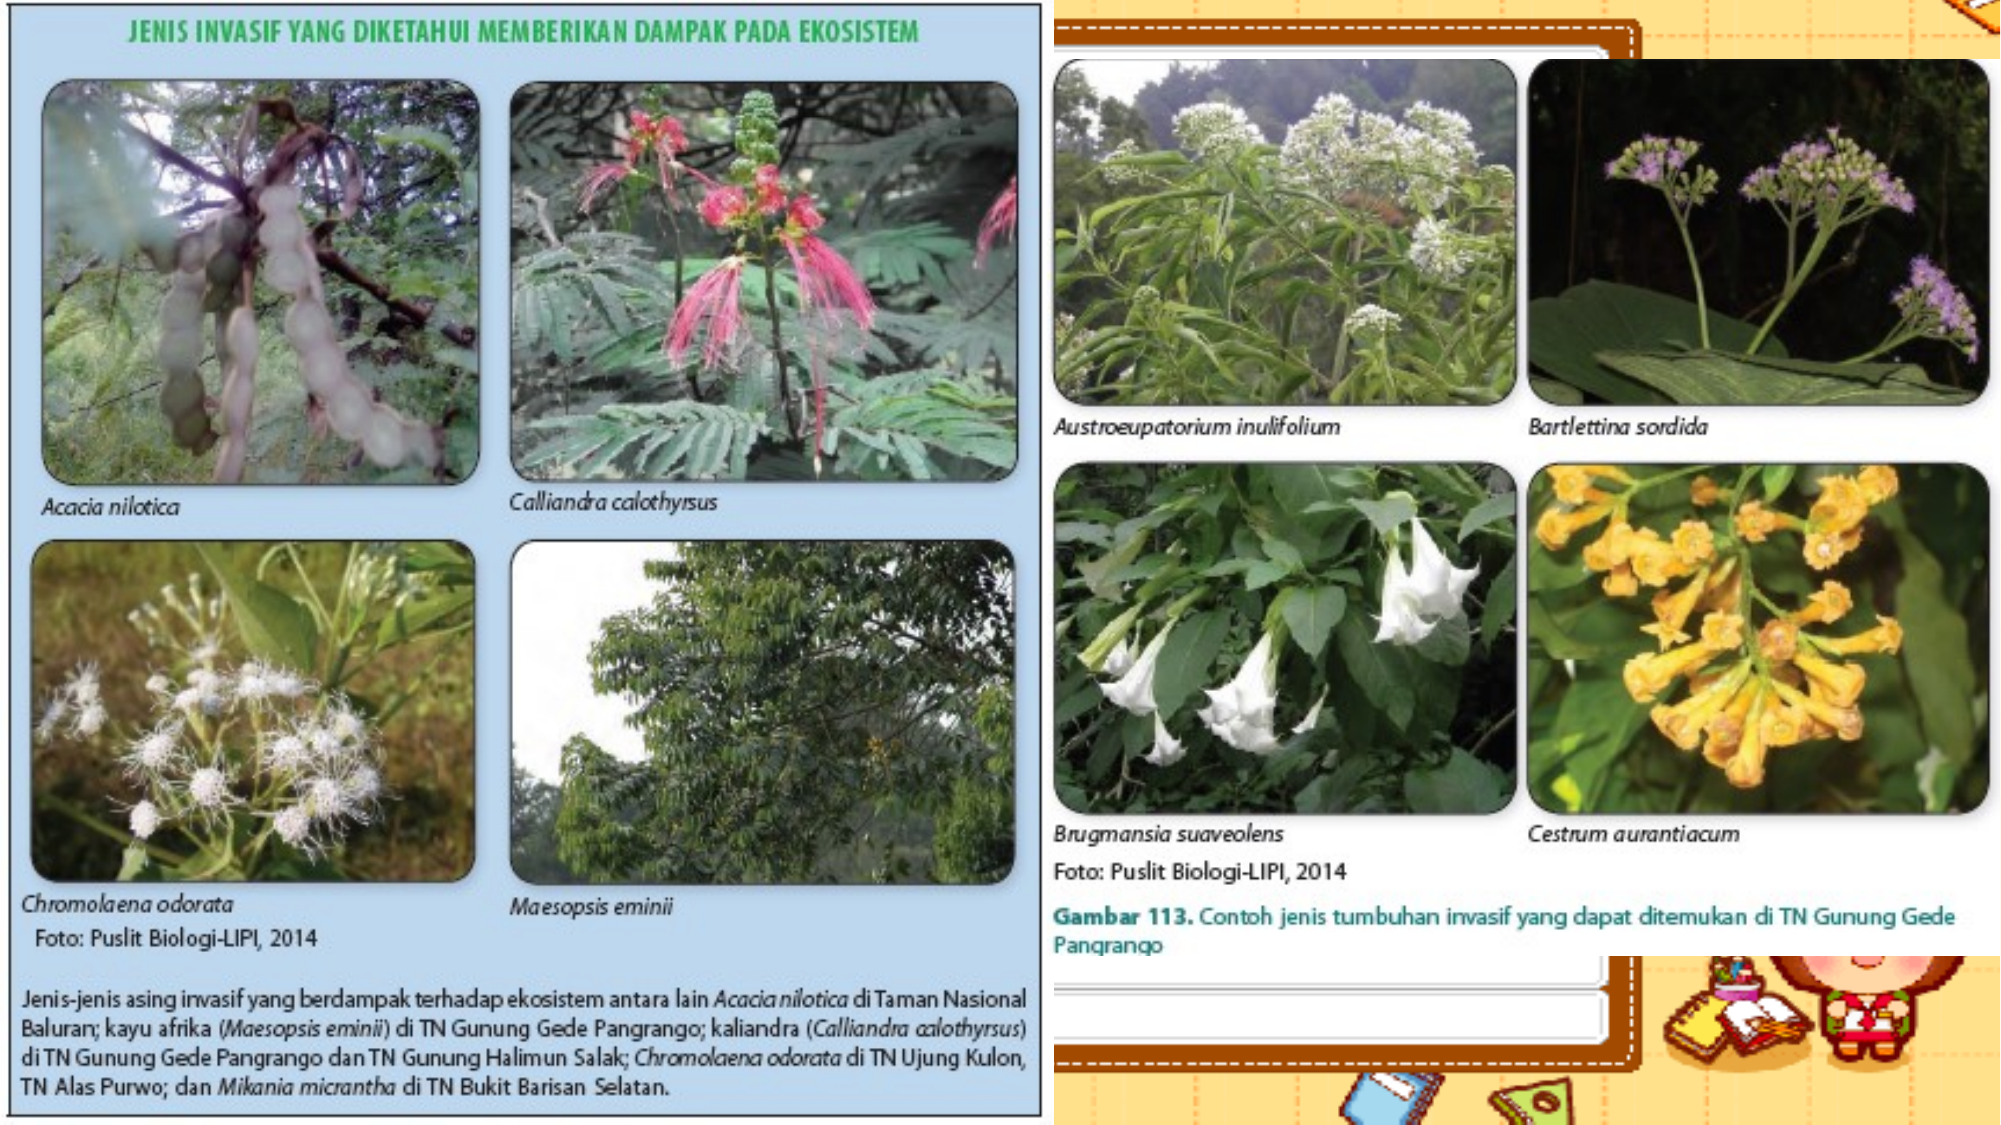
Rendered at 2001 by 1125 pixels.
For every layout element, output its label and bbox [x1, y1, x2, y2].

picture [1047, 0, 2001, 1125]
list [0, 0, 1054, 1125]
